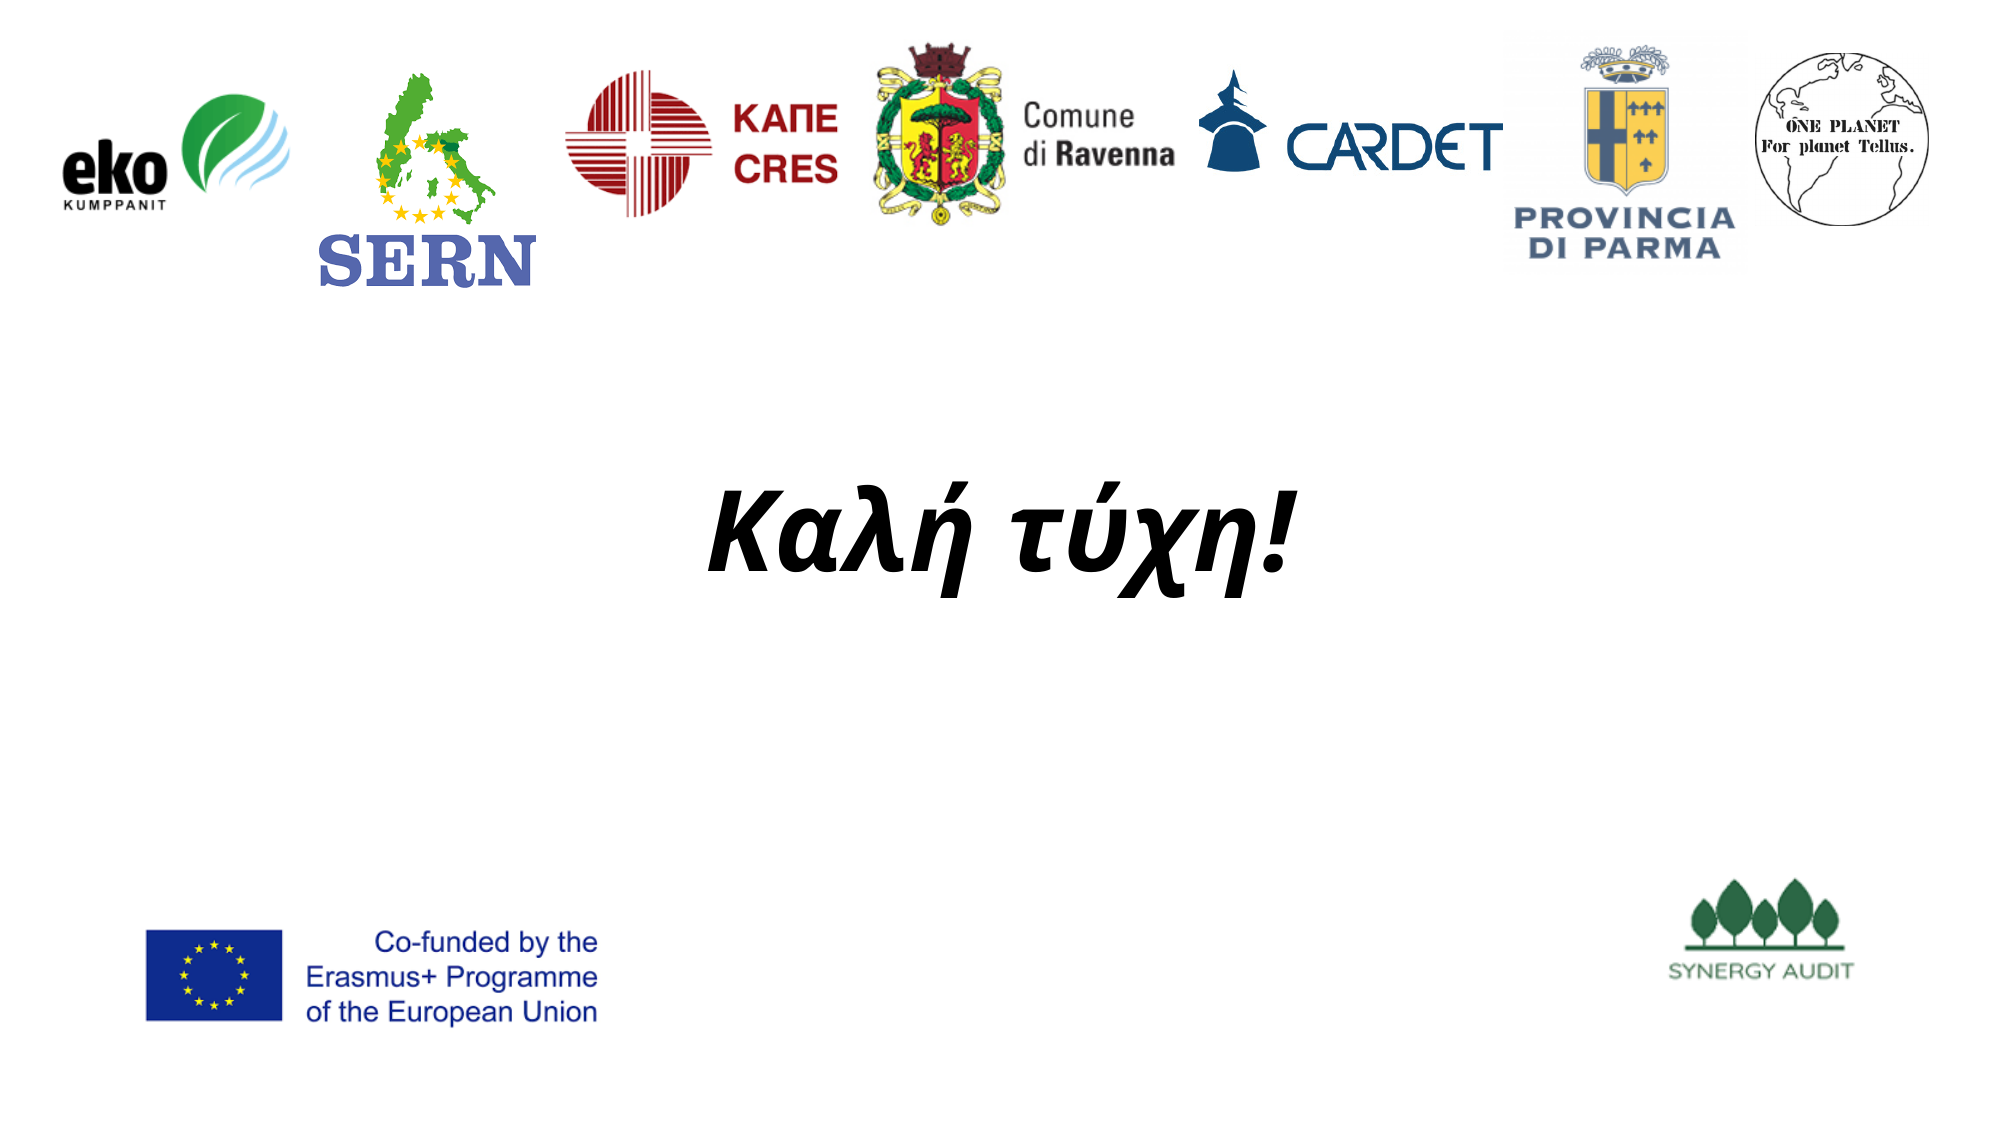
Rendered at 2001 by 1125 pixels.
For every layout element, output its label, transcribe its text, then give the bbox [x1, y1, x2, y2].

picture [118, 904, 621, 1048]
picture [545, 35, 1178, 234]
picture [319, 71, 536, 289]
picture [1755, 53, 1929, 226]
picture [1199, 0, 1748, 293]
picture [1563, 772, 1967, 1112]
picture [51, 27, 302, 278]
list Καλή τύχη! [137, 310, 1863, 938]
